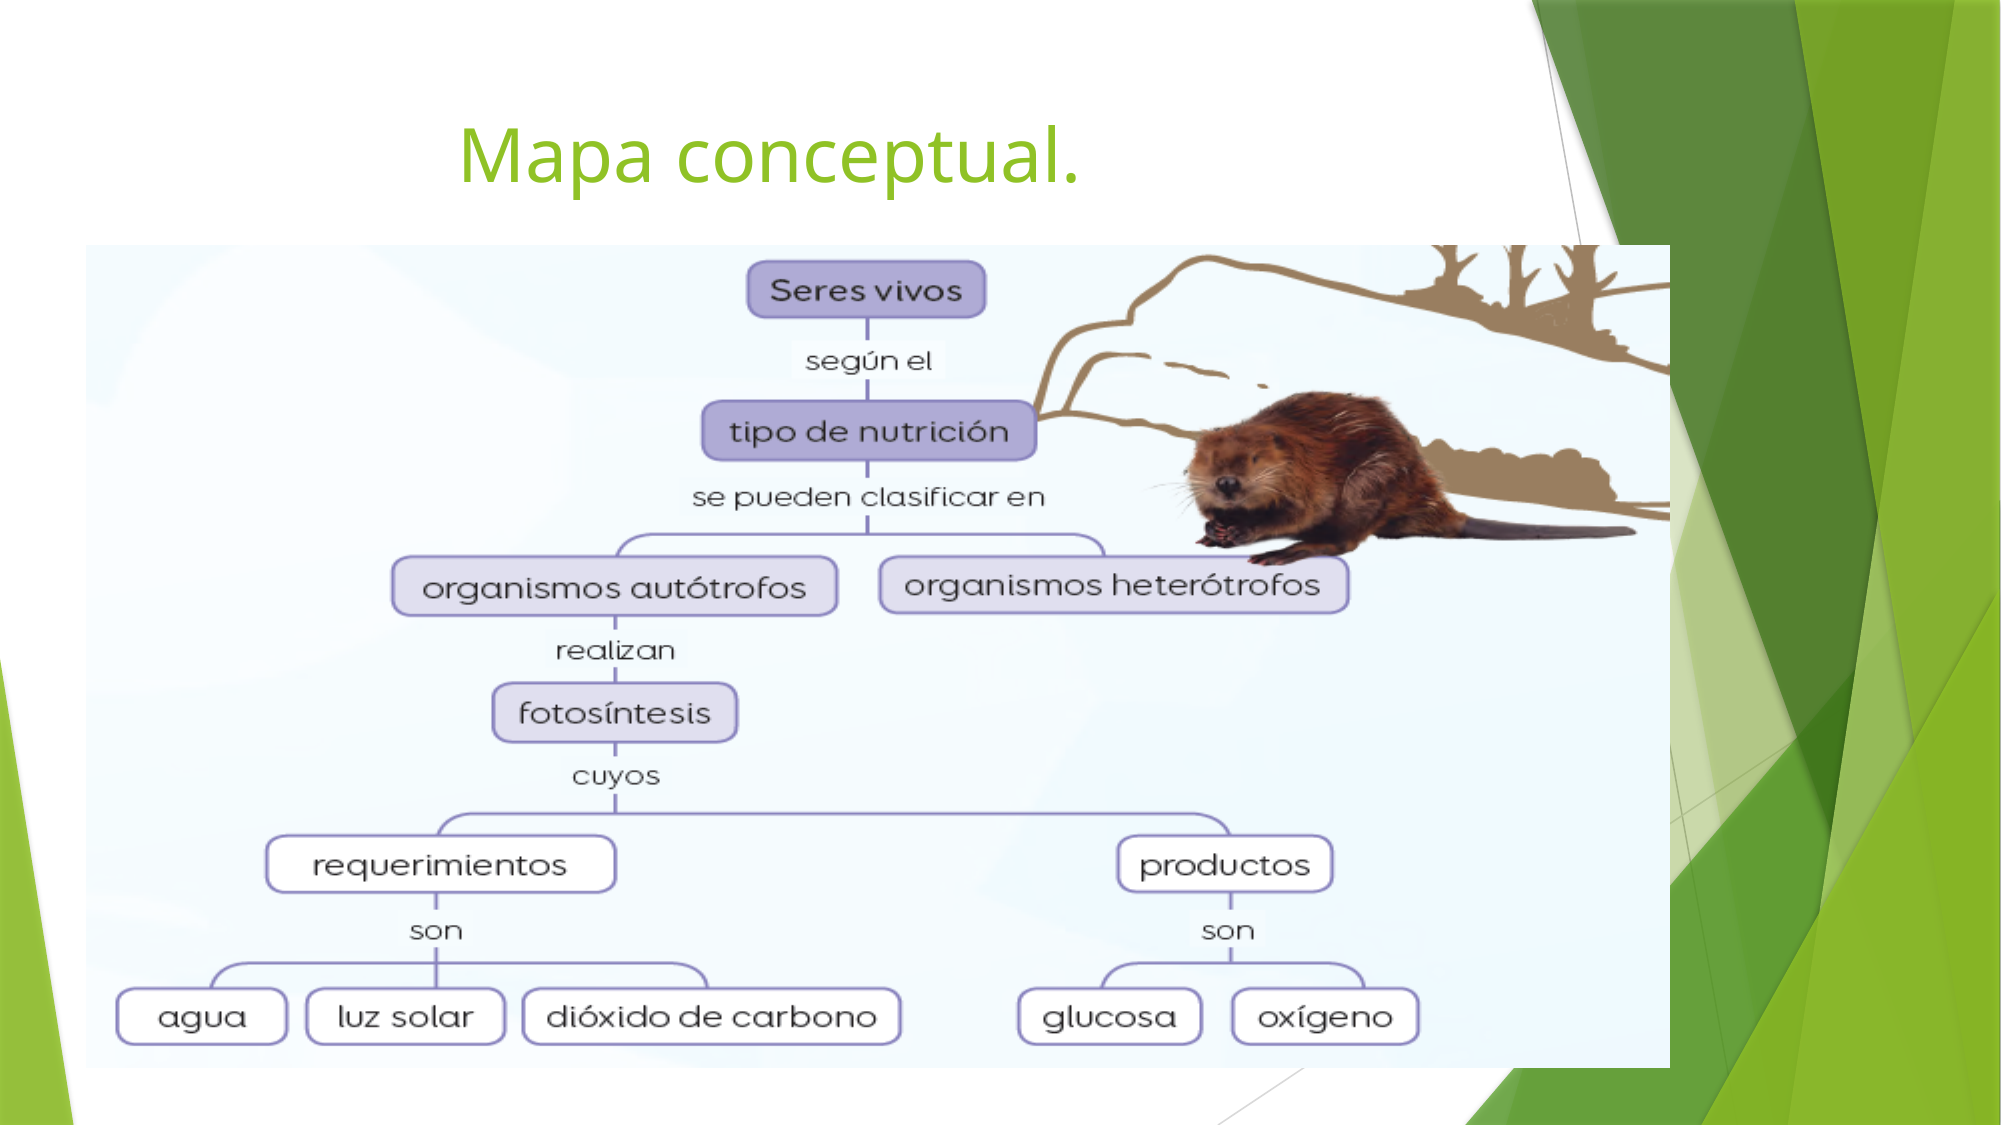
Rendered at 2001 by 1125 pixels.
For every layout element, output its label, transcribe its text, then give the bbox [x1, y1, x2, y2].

picture [86, 245, 1671, 1069]
title Mapa conceptual. [111, 99, 1522, 244]
